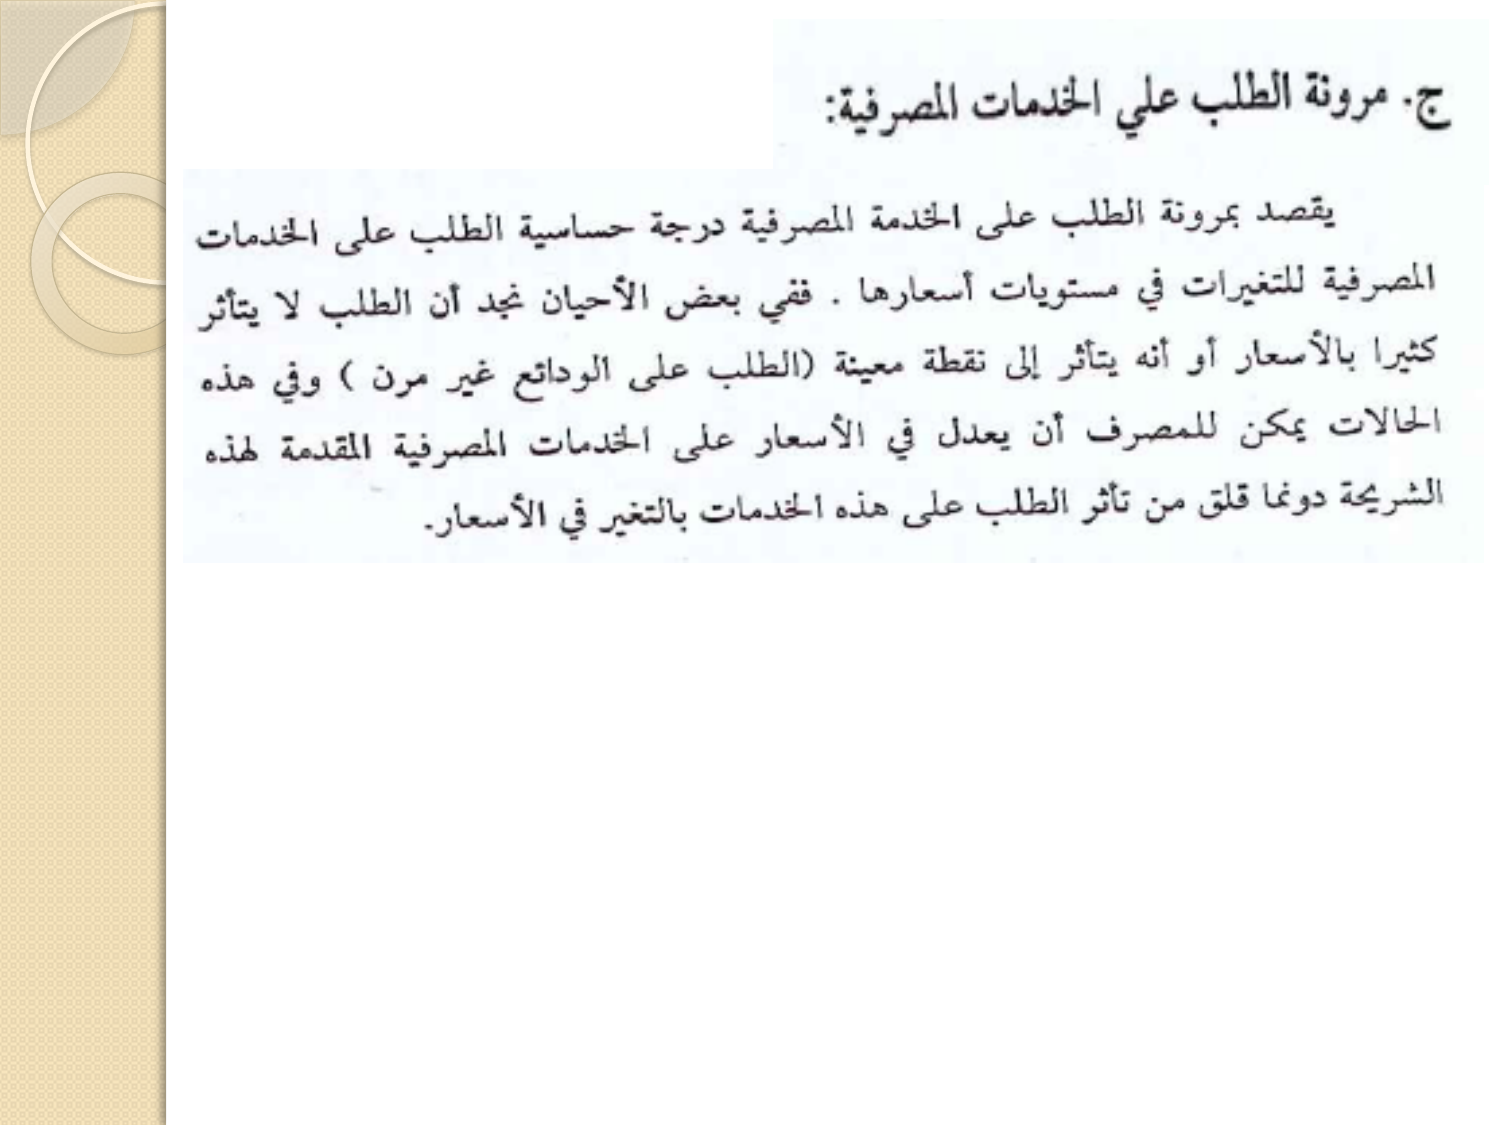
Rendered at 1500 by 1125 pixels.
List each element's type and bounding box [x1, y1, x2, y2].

list [773, 18, 1490, 176]
picture [182, 169, 1484, 563]
